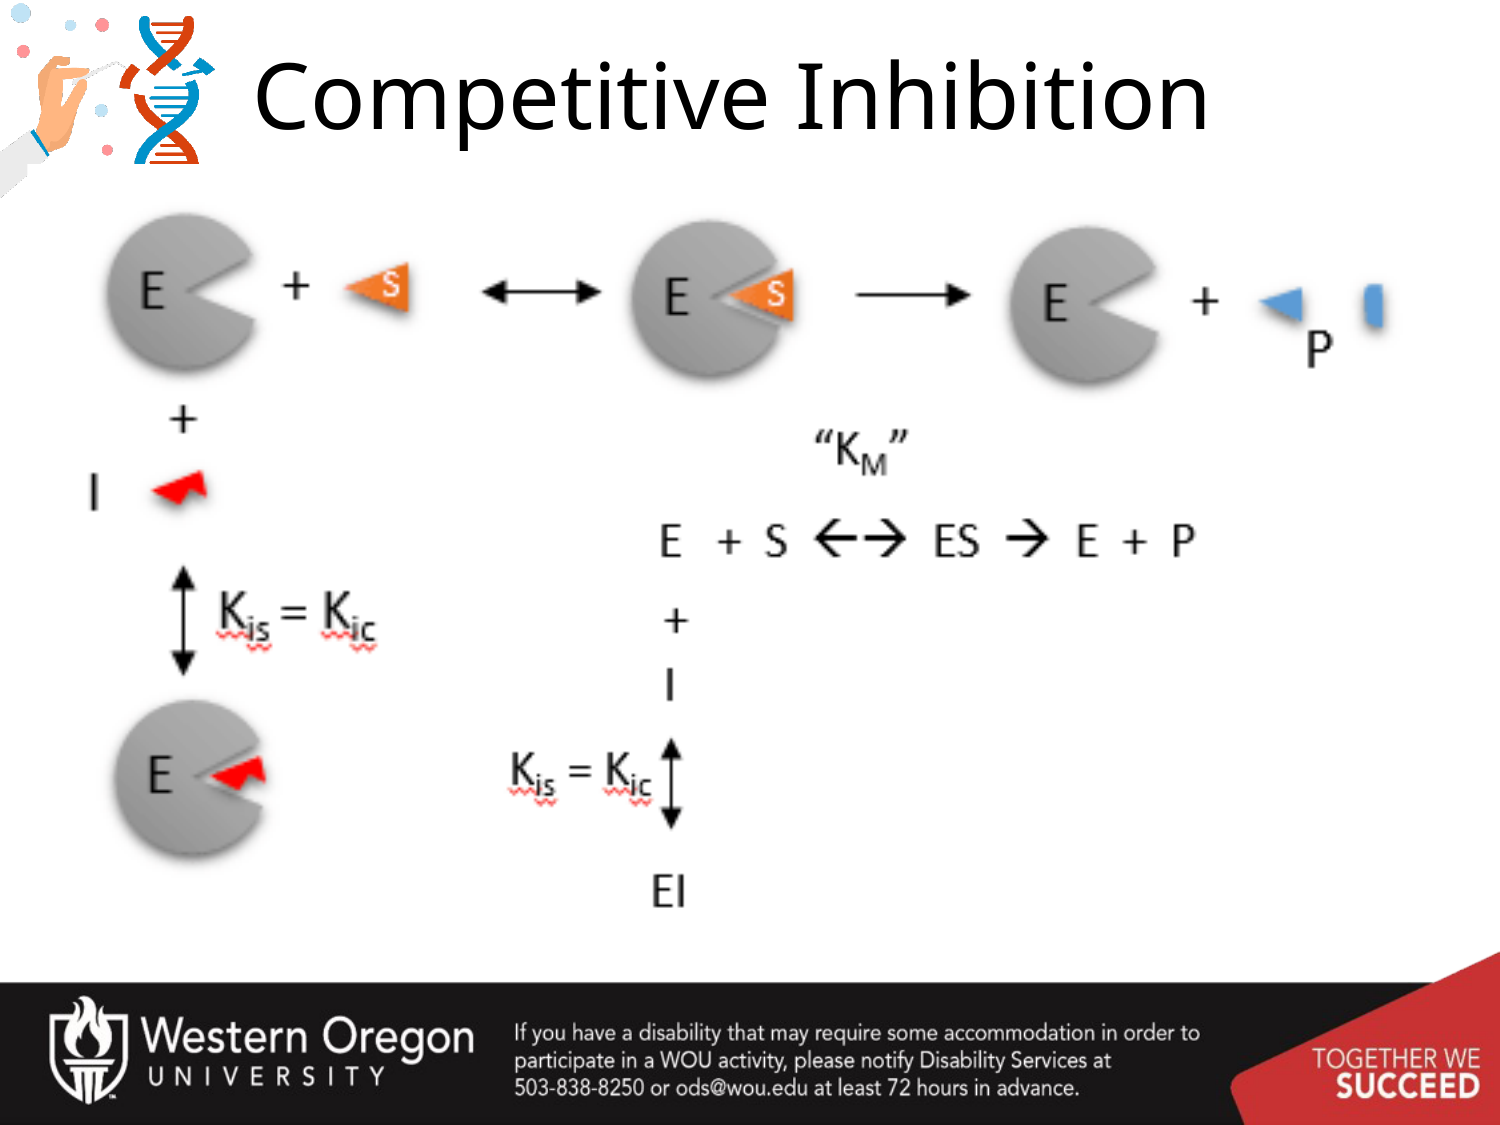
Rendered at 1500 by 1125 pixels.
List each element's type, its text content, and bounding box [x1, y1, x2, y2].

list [470, 403, 1269, 930]
title Competitive Inhibition [214, 36, 1397, 164]
picture [0, 946, 1500, 1125]
picture [0, 3, 1421, 881]
